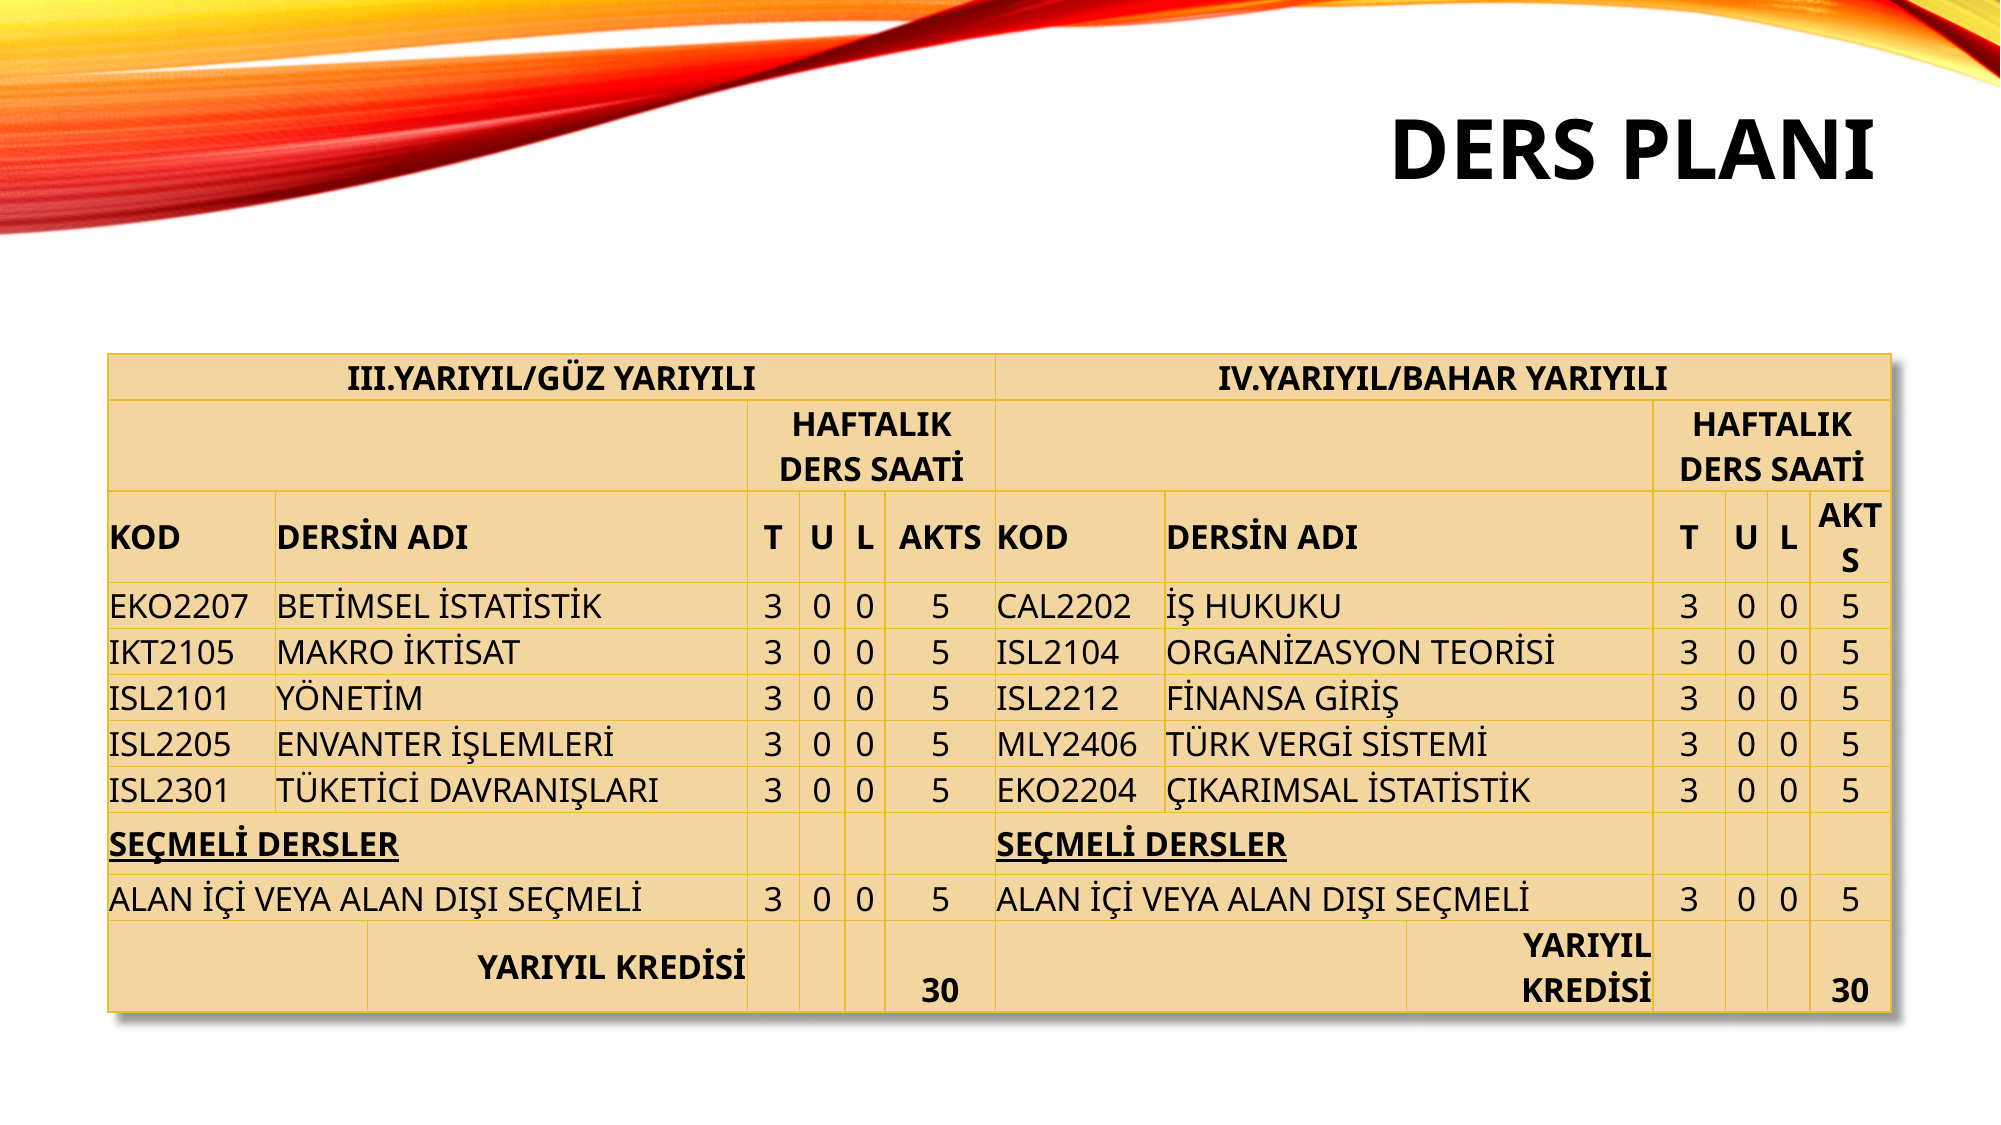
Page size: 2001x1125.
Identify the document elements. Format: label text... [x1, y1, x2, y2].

table_cell 0 [846, 675, 884, 720]
table_cell 0 [1768, 583, 1809, 628]
table_cell 0 [800, 629, 844, 674]
table_cell [1811, 813, 1890, 874]
table_cell IKT2105 [109, 629, 275, 674]
table_cell ORGANİZASYON TEORİSİ [1166, 629, 1652, 674]
table_cell T [748, 492, 799, 582]
table_cell 5 [886, 629, 995, 674]
table_cell EKO2207 [109, 583, 275, 628]
table_cell AKTS [886, 492, 995, 582]
table_cell [996, 921, 1406, 1011]
table_cell MAKRO İKTİSAT [276, 629, 747, 674]
table_cell L [1768, 492, 1809, 582]
table_cell 0 [800, 675, 844, 720]
table_cell 0 [1726, 675, 1767, 720]
table_cell KOD [109, 492, 275, 582]
table_cell [1768, 921, 1809, 1011]
table_cell 0 [1726, 583, 1767, 628]
table_cell 0 [846, 875, 884, 920]
table_cell U [800, 492, 844, 582]
table_cell 3 [1654, 721, 1725, 766]
table_cell ÇIKARIMSAL İSTATİSTİK [1166, 767, 1652, 812]
table_cell ISL2212 [996, 675, 1164, 720]
table_cell ENVANTER İŞLEMLERİ [276, 721, 747, 766]
table_cell [1726, 813, 1767, 874]
table_cell [748, 921, 799, 1011]
table_cell [846, 813, 884, 874]
table_cell ISL2205 [109, 721, 275, 766]
table_cell ISL2104 [996, 629, 1164, 674]
picture [0, 0, 2000, 237]
table_cell U [1726, 492, 1767, 582]
table_header III.YARIYIL/GÜZ YARIYILI [109, 355, 995, 399]
table_cell 5 [1811, 583, 1890, 628]
table_cell L [846, 492, 884, 582]
table_cell 0 [846, 767, 884, 812]
table_cell 0 [1726, 721, 1767, 766]
table_cell 0 [846, 629, 884, 674]
table_cell [1654, 813, 1725, 874]
title Ders planı [478, 85, 1892, 220]
table_cell MLY2406 [996, 721, 1164, 766]
table_cell 5 [886, 721, 995, 766]
table_cell 3 [748, 629, 799, 674]
table_cell [800, 921, 844, 1011]
table_cell [1654, 921, 1725, 1011]
table_cell 5 [1811, 721, 1890, 766]
table_cell [1726, 921, 1767, 1011]
table_cell YARIYIL KREDİSİ [368, 921, 747, 1011]
table_cell 0 [1726, 767, 1767, 812]
table_cell HAFTALIK DERS SAATİ [748, 401, 995, 490]
table_cell 0 [1768, 629, 1809, 674]
table_cell [748, 813, 799, 874]
table_cell 0 [1726, 875, 1767, 920]
table_cell 5 [1811, 875, 1890, 920]
table_cell 0 [800, 583, 844, 628]
table_cell 0 [846, 721, 884, 766]
table_cell DERSİN ADI [1166, 492, 1652, 582]
table_cell ALAN İÇİ VEYA ALAN DIŞI SEÇMELİ [109, 875, 747, 920]
table_cell 5 [886, 875, 995, 920]
table_cell 3 [1654, 675, 1725, 720]
table_cell 0 [800, 767, 844, 812]
table_cell 3 [1654, 875, 1725, 920]
table_cell [996, 401, 1652, 490]
table_cell ISL2101 [109, 675, 275, 720]
table_cell [886, 813, 995, 874]
table_cell 0 [1768, 675, 1809, 720]
table_cell 0 [1768, 767, 1809, 812]
table_cell CAL2202 [996, 583, 1164, 628]
table_cell 0 [1726, 629, 1767, 674]
table_cell 3 [1654, 629, 1725, 674]
table_cell KOD [996, 492, 1164, 582]
table_cell 3 [1654, 767, 1725, 812]
table_cell 5 [1811, 675, 1890, 720]
table_cell 3 [748, 675, 799, 720]
table_cell 5 [886, 675, 995, 720]
table_cell T [1654, 492, 1725, 582]
table_cell 5 [886, 767, 995, 812]
table_cell 30 [886, 921, 995, 1011]
table_cell SEÇMELİ DERSLER [996, 813, 1652, 874]
table_cell 0 [800, 721, 844, 766]
table_cell 30 [1811, 921, 1890, 1011]
table_cell 3 [748, 875, 799, 920]
table_cell 0 [1768, 721, 1809, 766]
table_cell 0 [846, 583, 884, 628]
table_cell TÜRK VERGİ SİSTEMİ [1166, 721, 1652, 766]
table_cell DERSİN ADI [276, 492, 747, 582]
table_cell 3 [748, 721, 799, 766]
table_header IV.YARIYIL/BAHAR YARIYILI [996, 355, 1890, 399]
table_cell TÜKETİCİ DAVRANIŞLARI [276, 767, 747, 812]
table_cell HAFTALIK DERS SAATİ [1654, 401, 1890, 490]
table_cell 0 [800, 875, 844, 920]
table_cell ALAN İÇİ VEYA ALAN DIŞI SEÇMELİ [996, 875, 1652, 920]
table_cell [109, 921, 367, 1011]
table_cell 5 [1811, 629, 1890, 674]
table_cell 0 [1768, 875, 1809, 920]
table_cell 3 [748, 767, 799, 812]
table_cell AKTS [1811, 492, 1890, 582]
table_cell İŞ HUKUKU [1166, 583, 1652, 628]
table_cell 3 [1654, 583, 1725, 628]
table_cell YARIYIL KREDİSİ [1407, 921, 1652, 1011]
table_cell 5 [1811, 767, 1890, 812]
table_cell [800, 813, 844, 874]
table_cell SEÇMELİ DERSLER [109, 813, 747, 874]
table_cell YÖNETİM [276, 675, 747, 720]
table_cell [1768, 813, 1809, 874]
table_cell FİNANSA GİRİŞ [1166, 675, 1652, 720]
table_cell 5 [886, 583, 995, 628]
table_cell BETİMSEL İSTATİSTİK [276, 583, 747, 628]
table_cell [109, 401, 747, 490]
table_cell [846, 921, 884, 1011]
table_cell 3 [748, 583, 799, 628]
table_cell ISL2301 [109, 767, 275, 812]
table_cell EKO2204 [996, 767, 1164, 812]
